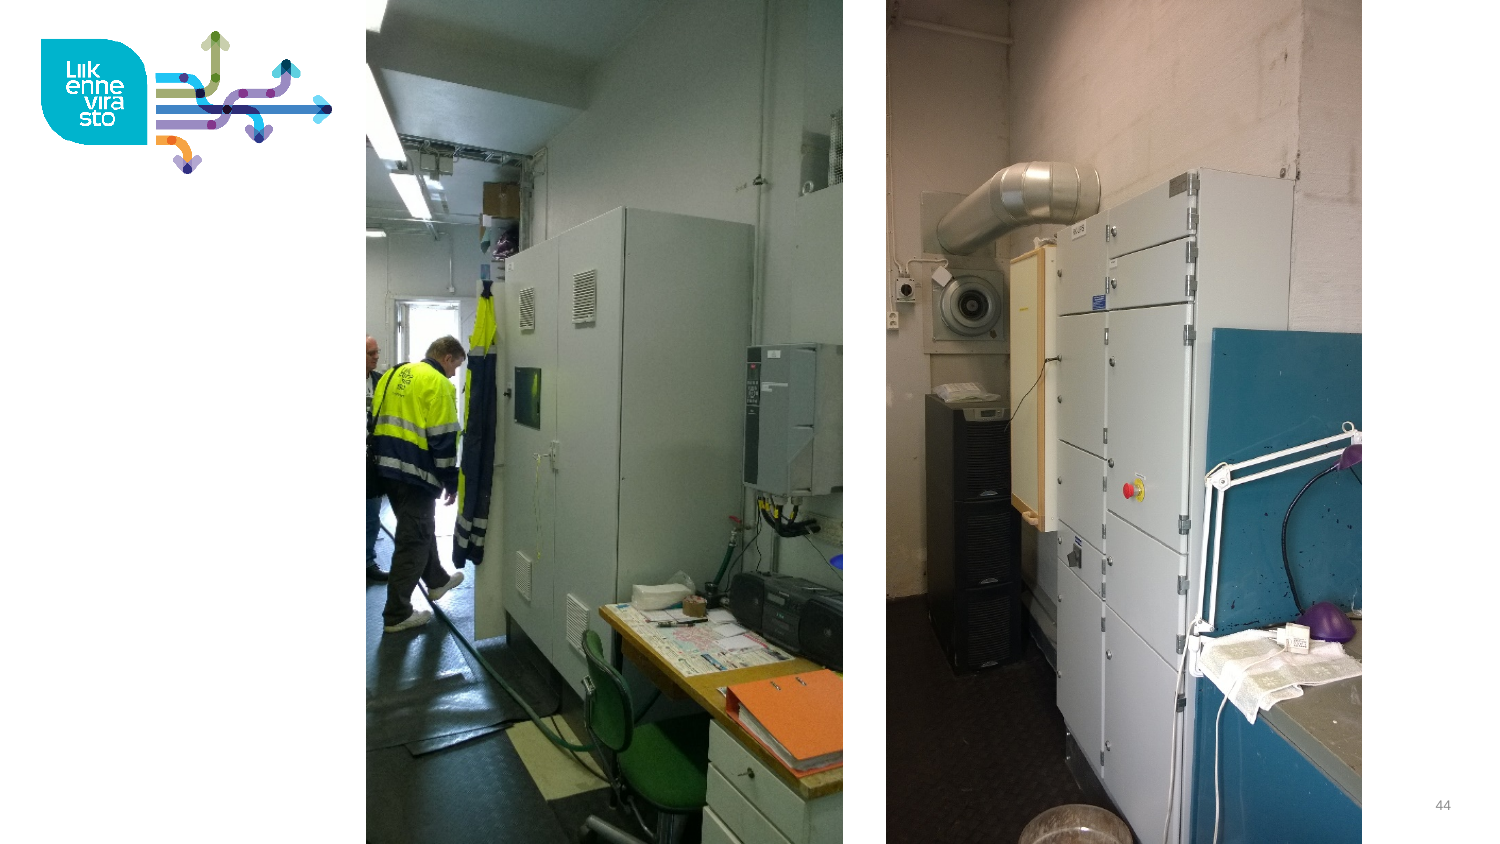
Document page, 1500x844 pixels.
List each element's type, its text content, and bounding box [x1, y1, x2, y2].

slide_number 44 [1404, 782, 1467, 827]
picture [41, 31, 332, 174]
picture [886, 0, 1362, 844]
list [366, 0, 843, 844]
